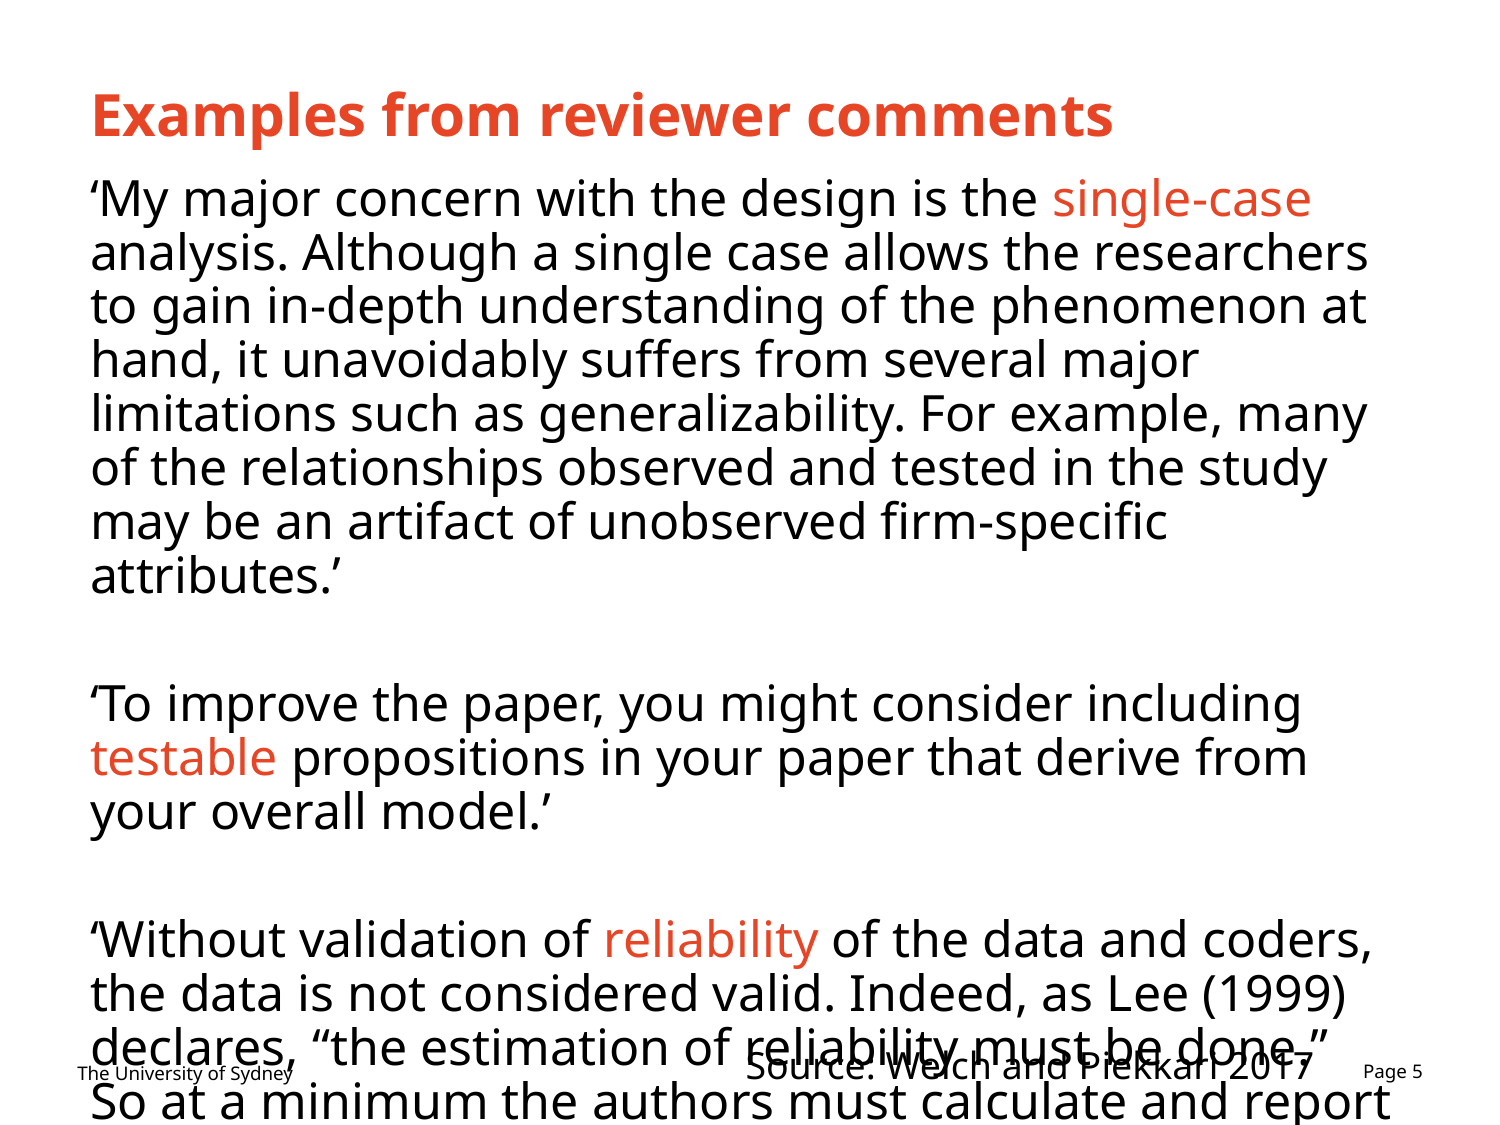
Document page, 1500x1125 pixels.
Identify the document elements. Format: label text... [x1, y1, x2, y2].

title Examples from reviewer comments [75, 19, 1425, 165]
text_box Source: Welch and Piekkari 2017 [730, 1034, 1330, 1095]
list ‘My major concern with the design is the single-case analysis. Although a single case allows the researchers to gain in-depth understanding of the phenomenon at hand, it unavoidably suffers from several major limitations such as generalizability. For example, many of the relationships observed and tested in the study may be an artifact of unobserved firm-specific attributes.’ ‘To improve the paper, you might consider including testable propositions in your paper that derive from your overall model.’ ‘Without validation of reliability of the data and coders, the data is not considered valid. Indeed, as Lee (1999) declares, “the estimation of reliability must be done.” So at a minimum the authors must calculate and report the reliability (inter-rater agreement) in addition to discussing their coding process.’ [75, 165, 1425, 948]
